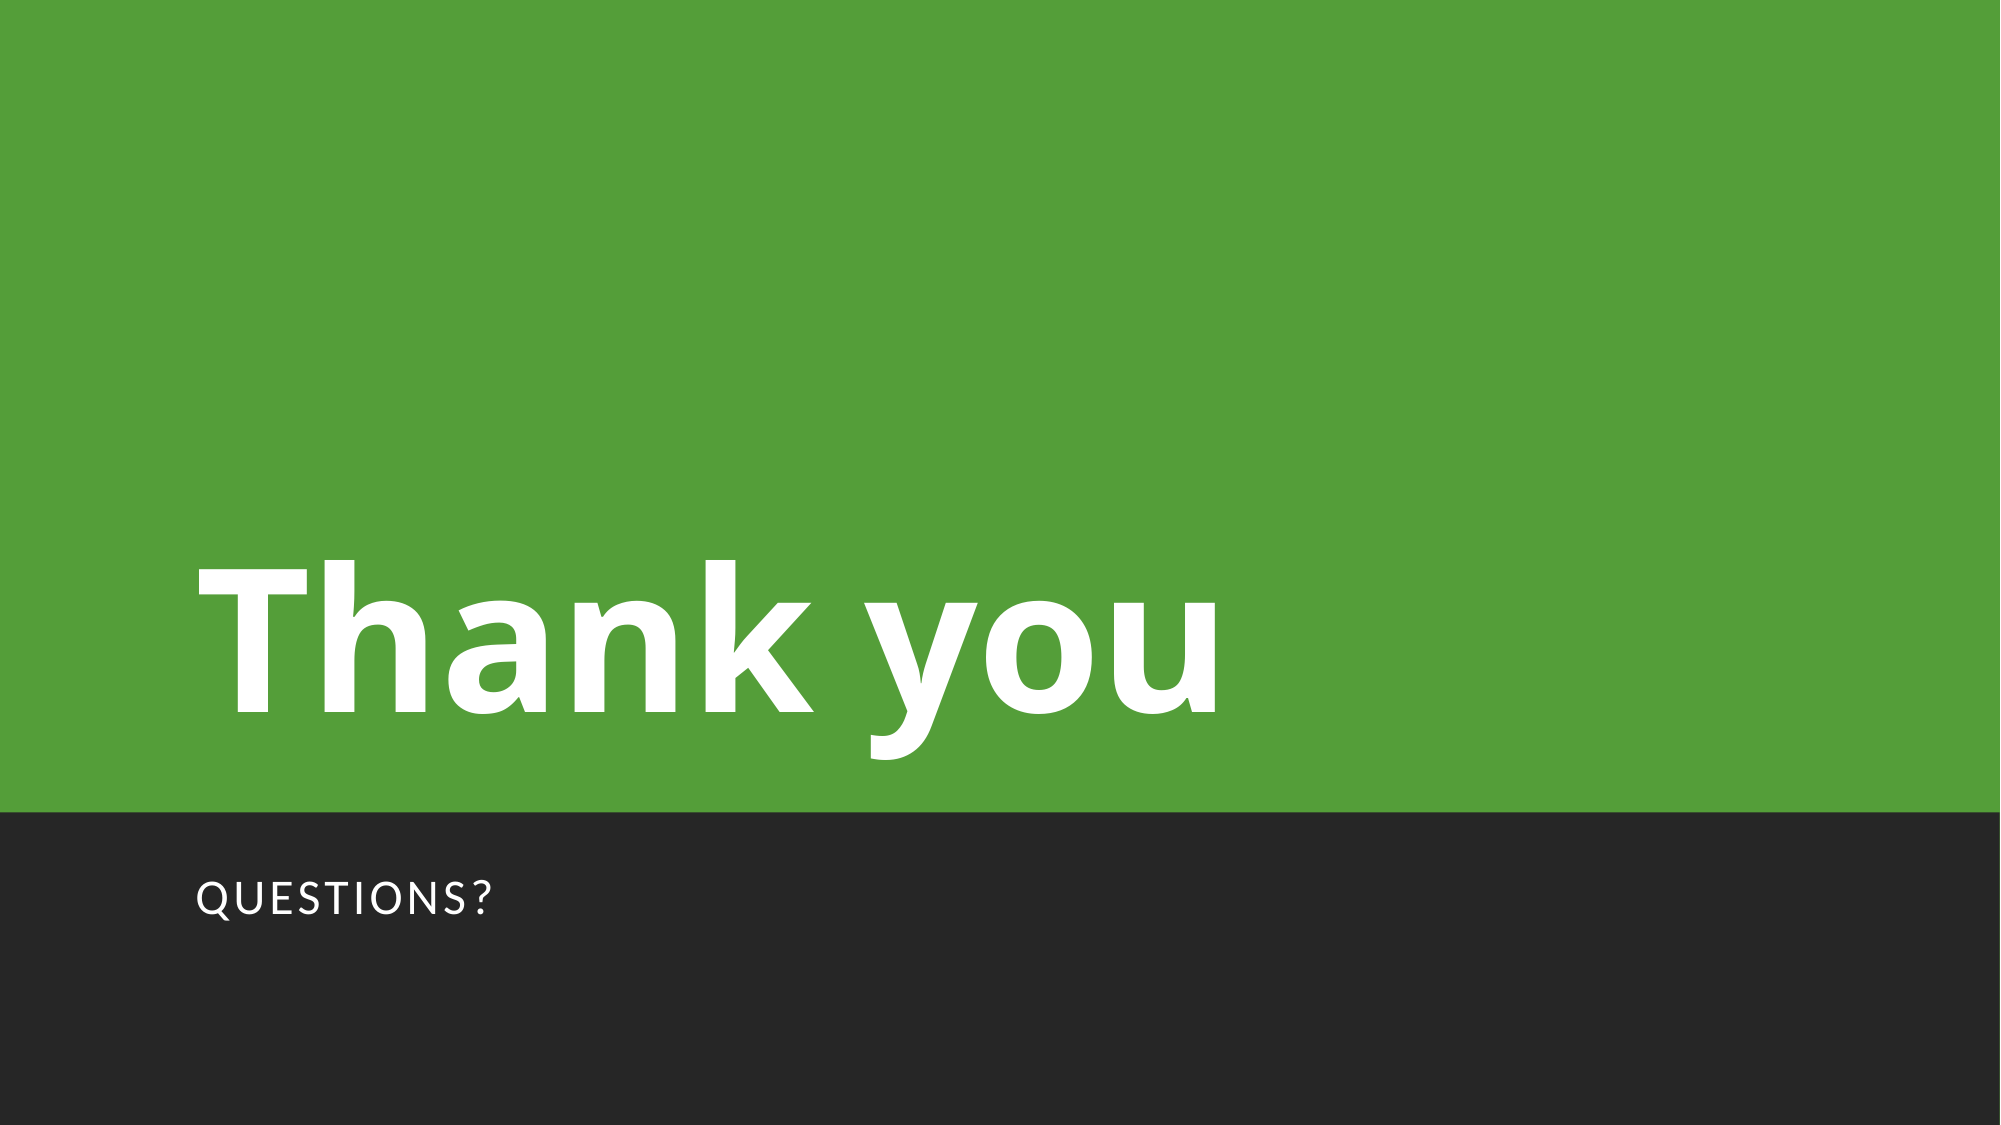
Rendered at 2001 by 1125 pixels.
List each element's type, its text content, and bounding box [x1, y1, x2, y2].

text_box [0, 811, 2000, 1125]
title Thank you [180, 124, 1830, 763]
list Questions? [180, 857, 1831, 1045]
text_box [0, 0, 2000, 811]
